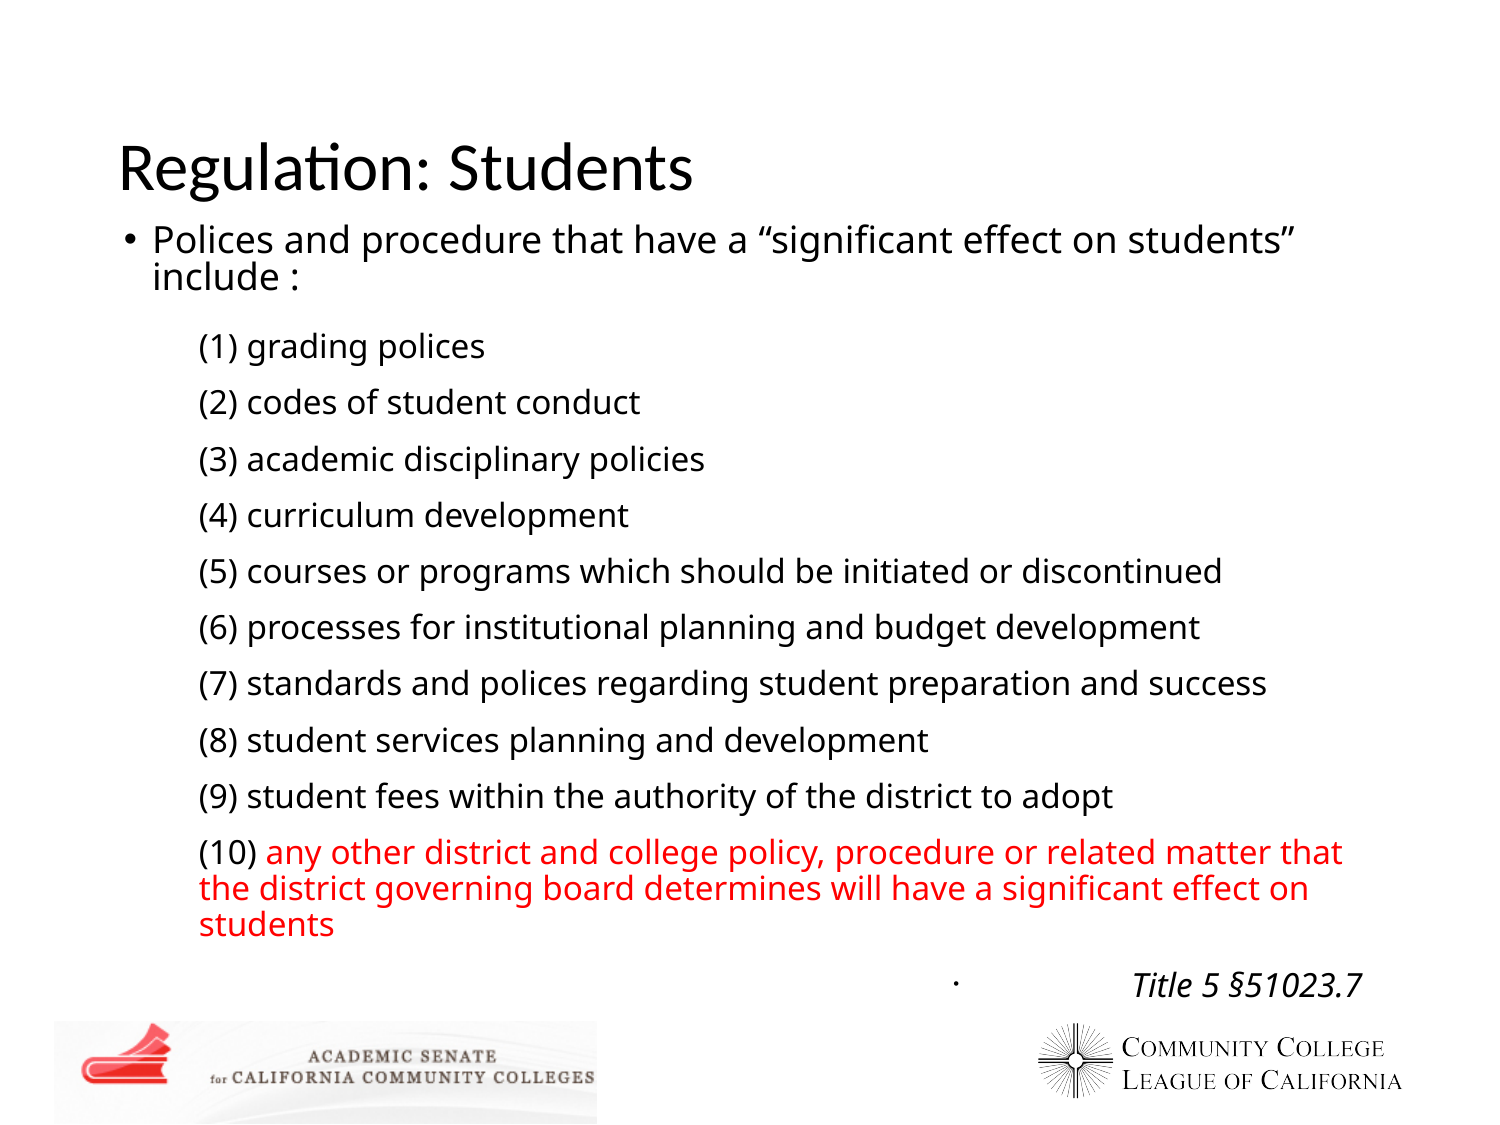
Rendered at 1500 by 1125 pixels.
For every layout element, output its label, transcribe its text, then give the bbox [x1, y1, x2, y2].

title Regulation: Students [103, 59, 1397, 278]
picture [1025, 1011, 1413, 1105]
list Polices and procedure that have a “significant effect on students” include : (1) grading polices (2) codes of student conduct (3) academic disciplinary policies (4) curriculum development (5) courses or programs which should be initiated or discontinued (6) processes for institutional planning and budget development (7) standards and polices regarding student preparation and success (8) student services planning and development (9) student fees within the authority of the district to adopt (10) any other district and college policy, procedure or related matter that the district governing board determines will have a significant effect on students Title 5 §51023.7 [108, 217, 1378, 956]
picture [54, 1021, 597, 1124]
